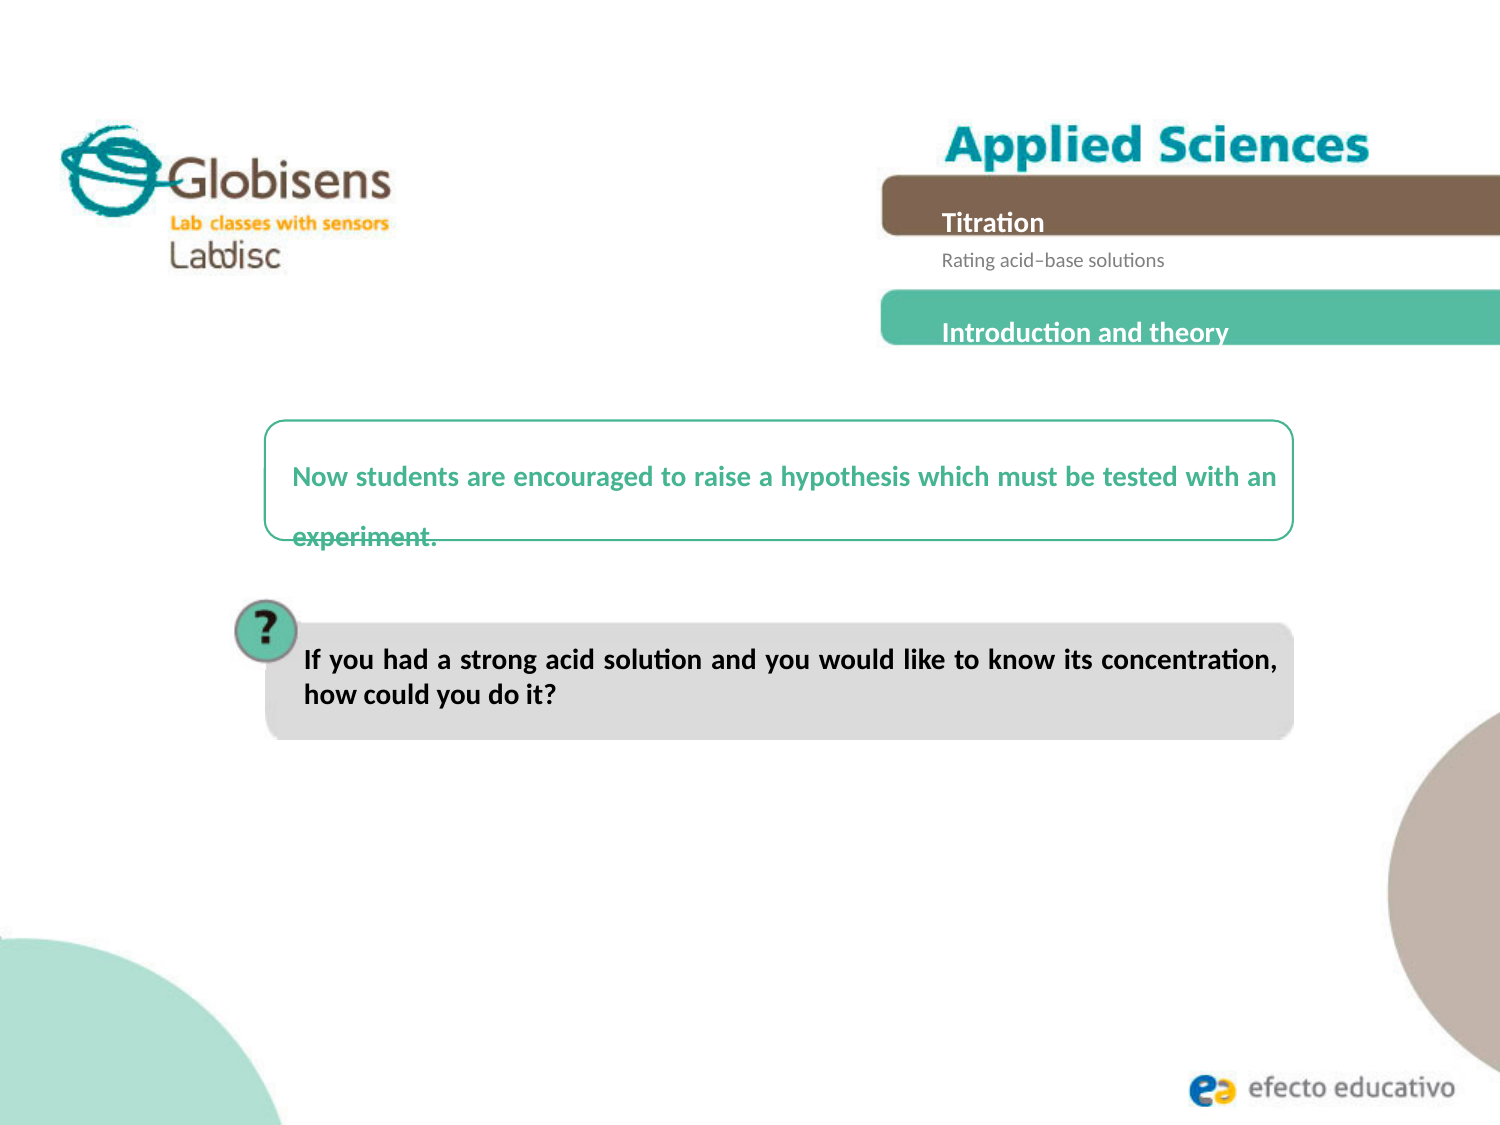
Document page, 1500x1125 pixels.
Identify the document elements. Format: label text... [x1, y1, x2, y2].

text_box Rating acid–base solutions [927, 239, 1421, 279]
text_box [262, 418, 1296, 543]
text_box Titration [927, 190, 1152, 224]
picture [0, 0, 1500, 1125]
text_box Now students are encouraged to raise a hypothesis which must be tested with an experiment. [277, 530, 1294, 579]
text_box Introduction and theory [927, 305, 1471, 374]
